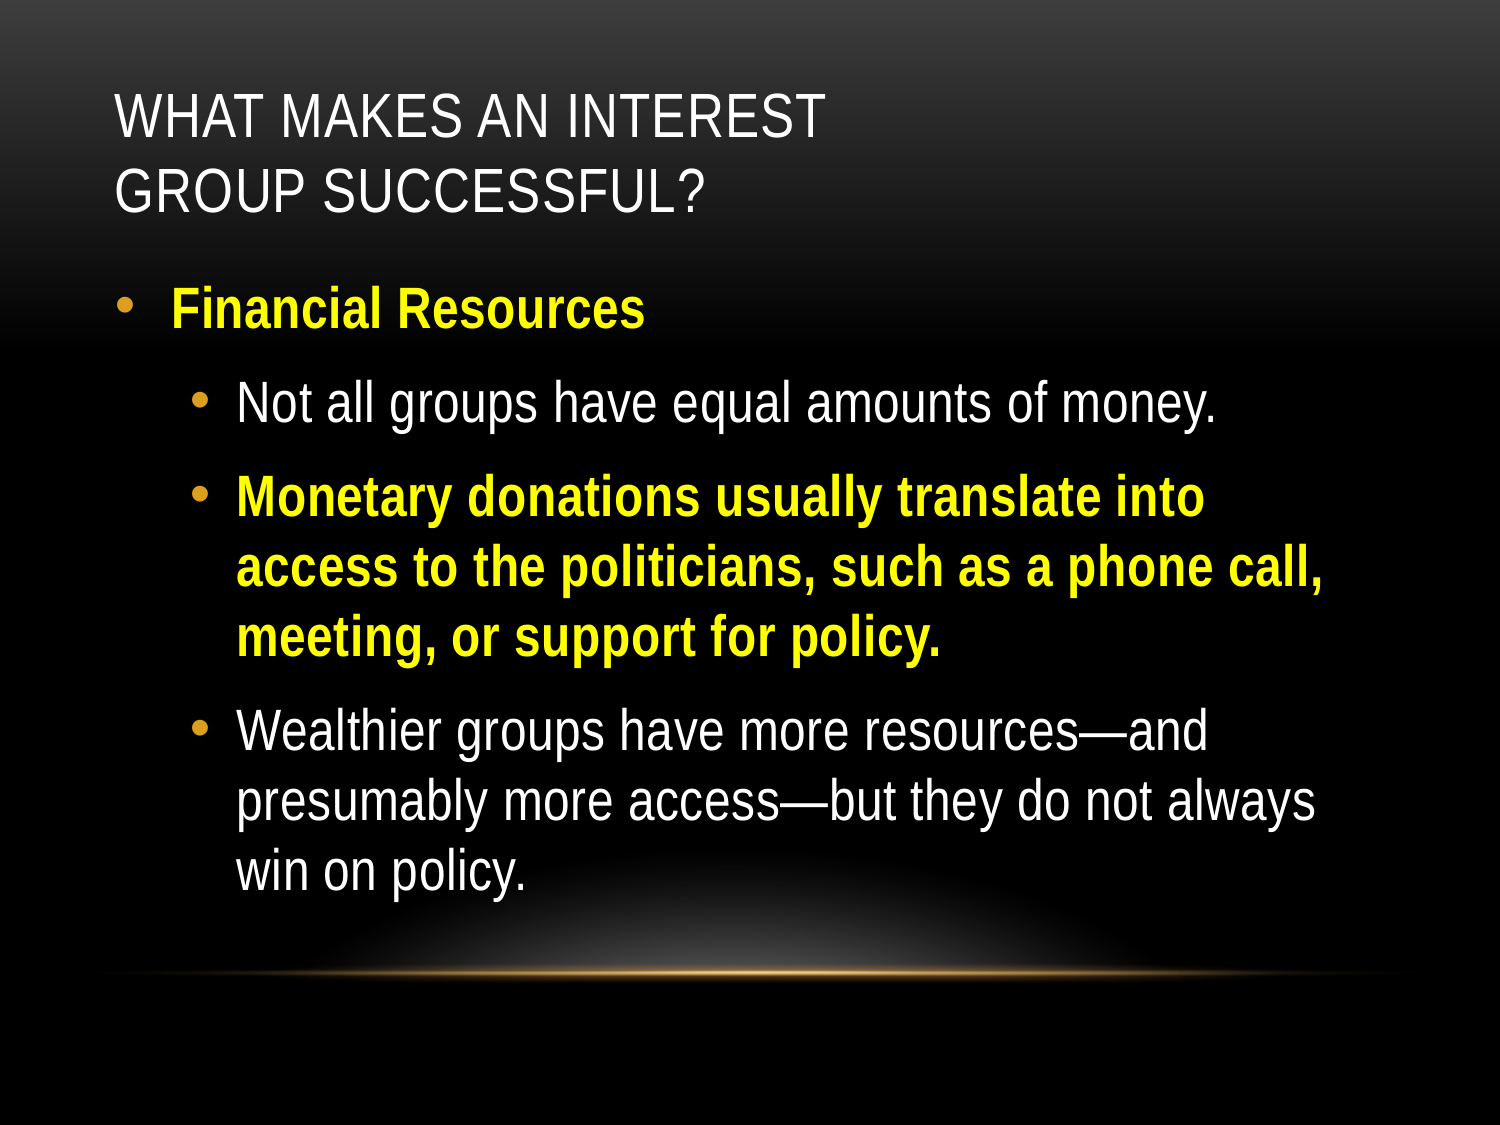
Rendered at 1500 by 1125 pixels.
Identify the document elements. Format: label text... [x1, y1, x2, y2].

title What Makes an Interest Group Successful? [99, 45, 1400, 233]
picture [0, 0, 1500, 1125]
list Financial Resources Not all groups have equal amounts of money. Monetary donations usually translate into access to the politicians, such as a phone call, meeting, or support for policy. Wealthier groups have more resources—and presumably more access—but they do not always win on policy. [99, 262, 1400, 938]
